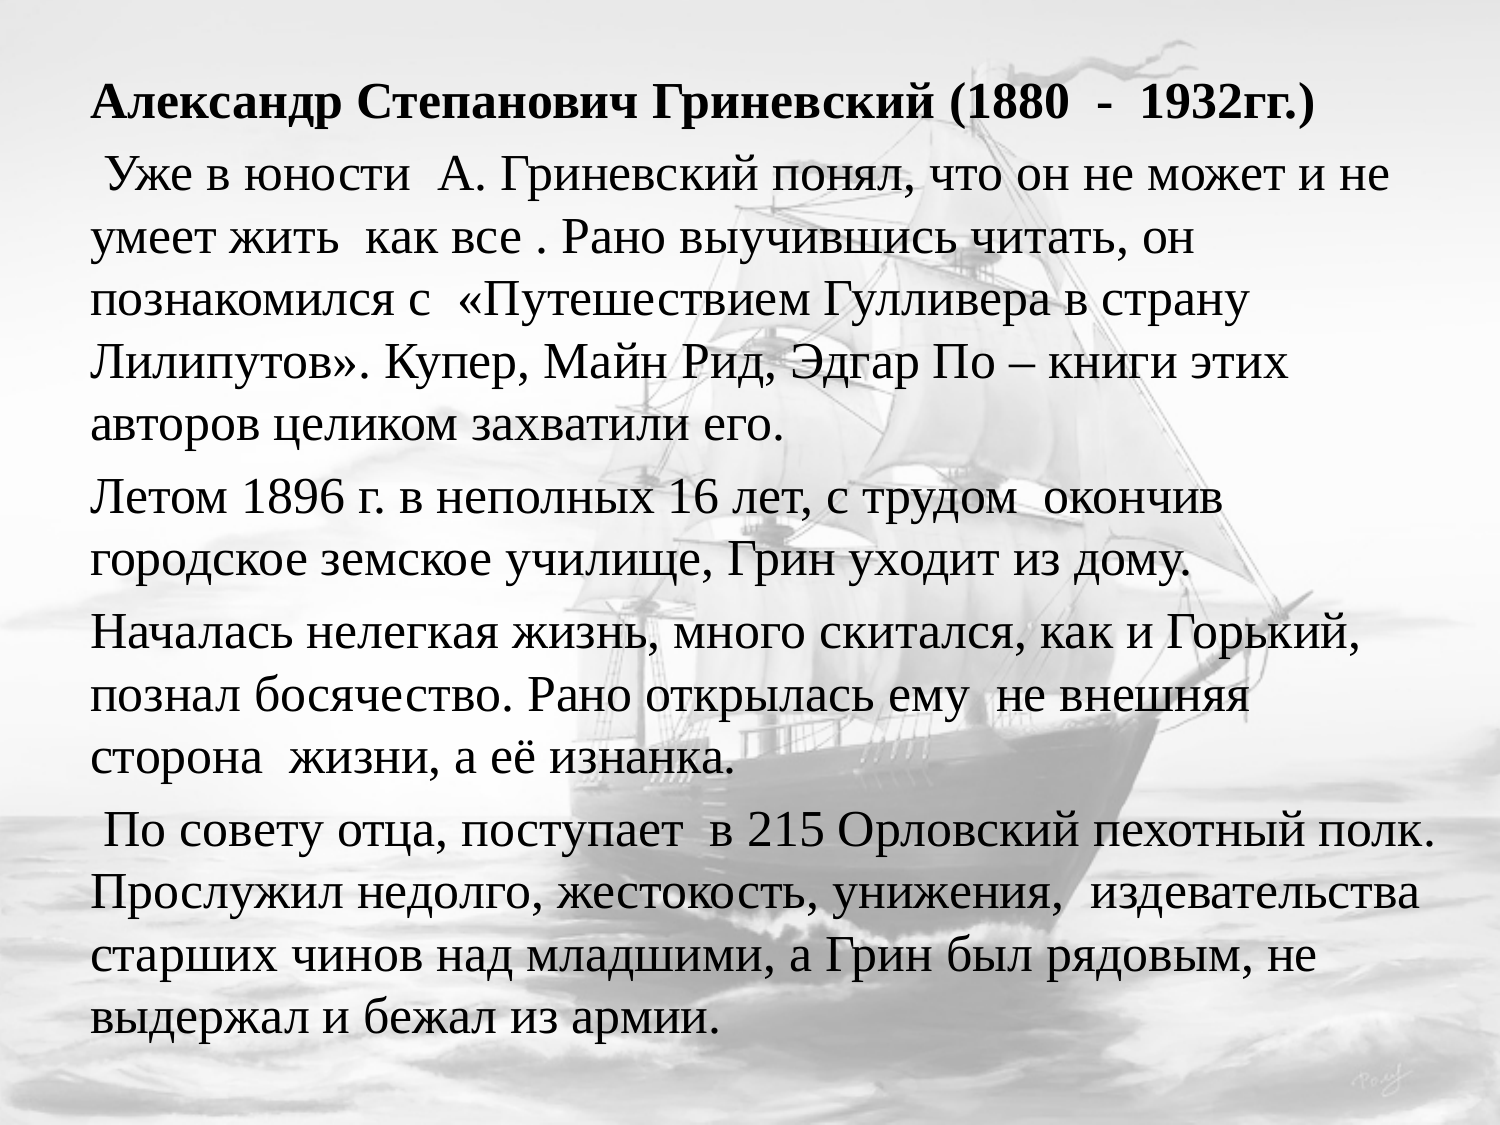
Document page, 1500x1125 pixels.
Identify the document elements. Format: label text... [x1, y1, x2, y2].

list Александр Степанович Гриневский (1880 - 1932гг.) Уже в юности А. Гриневский понял, что он не может и не умеет жить как все . Рано выучившись читать, он познакомился с «Путешествием Гулливера в страну Лилипутов». Купер, Майн Рид, Эдгар По – книги этих авторов целиком захватили его. Летом 1896 г. в неполных 16 лет, с трудом окончив городское земское училище, Грин уходит из дому. Началась нелегкая жизнь, много скитался, как и Горький, познал босячество. Рано открылась ему не внешняя сторона жизни, а её изнанка. По совету отца, поступает в 215 Орловский пехотный полк. Прослужил недолго, жестокость, унижения, издевательства старших чинов над младшими, а Грин был рядовым, не выдержал и бежал из армии. [23, 58, 1465, 1055]
picture [0, 0, 1500, 1125]
